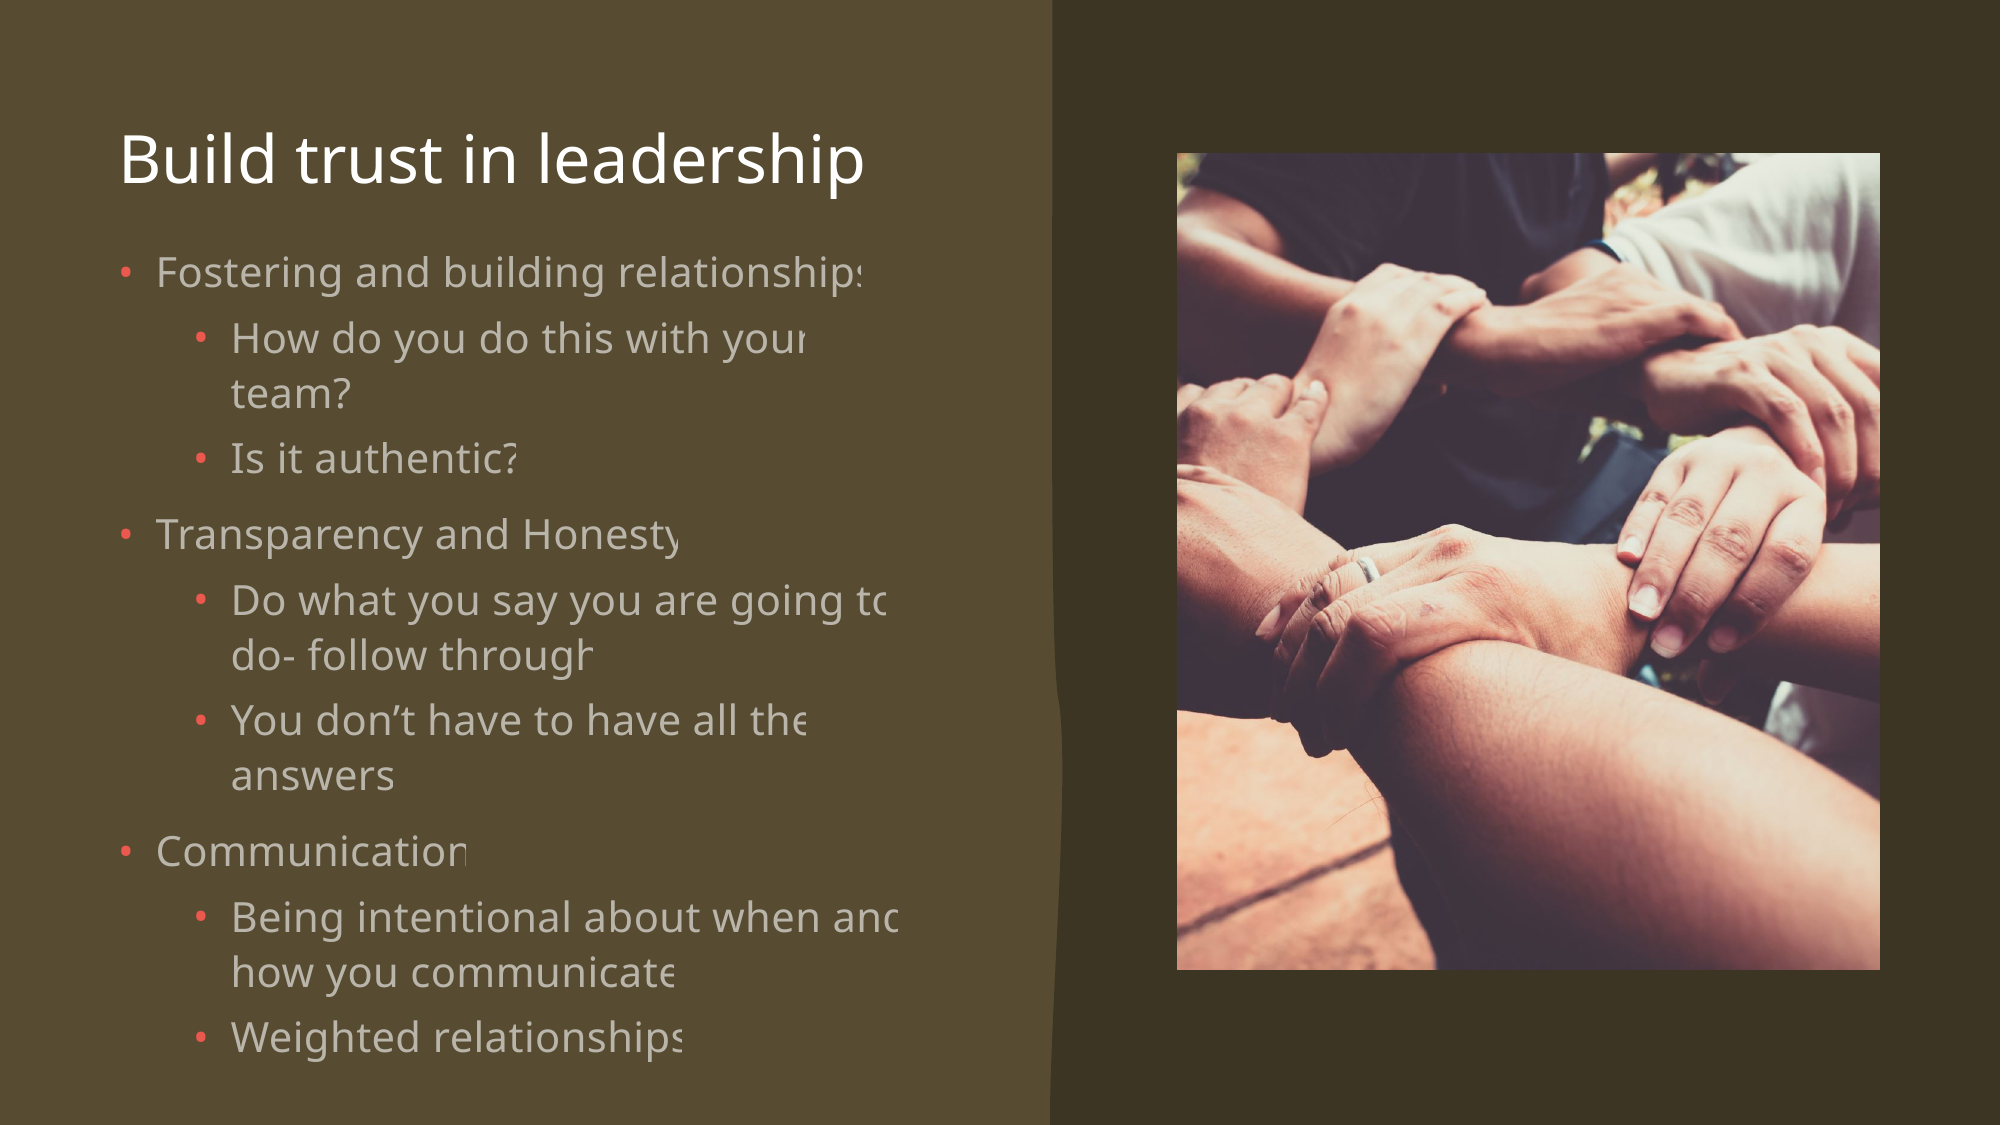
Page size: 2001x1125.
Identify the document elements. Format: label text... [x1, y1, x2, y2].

picture [1177, 153, 1880, 970]
text_box [1048, 0, 2000, 1125]
list Fostering and building relationships How do you do this with your team? Is it authentic? Transparency and Honesty Do what you say you are going to do- follow through You don’t have to have all the answers Communication Being intentional about when and how you communicate Weighted relationships [118, 241, 937, 1072]
text_box [0, 0, 1061, 1125]
title Build trust in leadership [118, 101, 937, 214]
